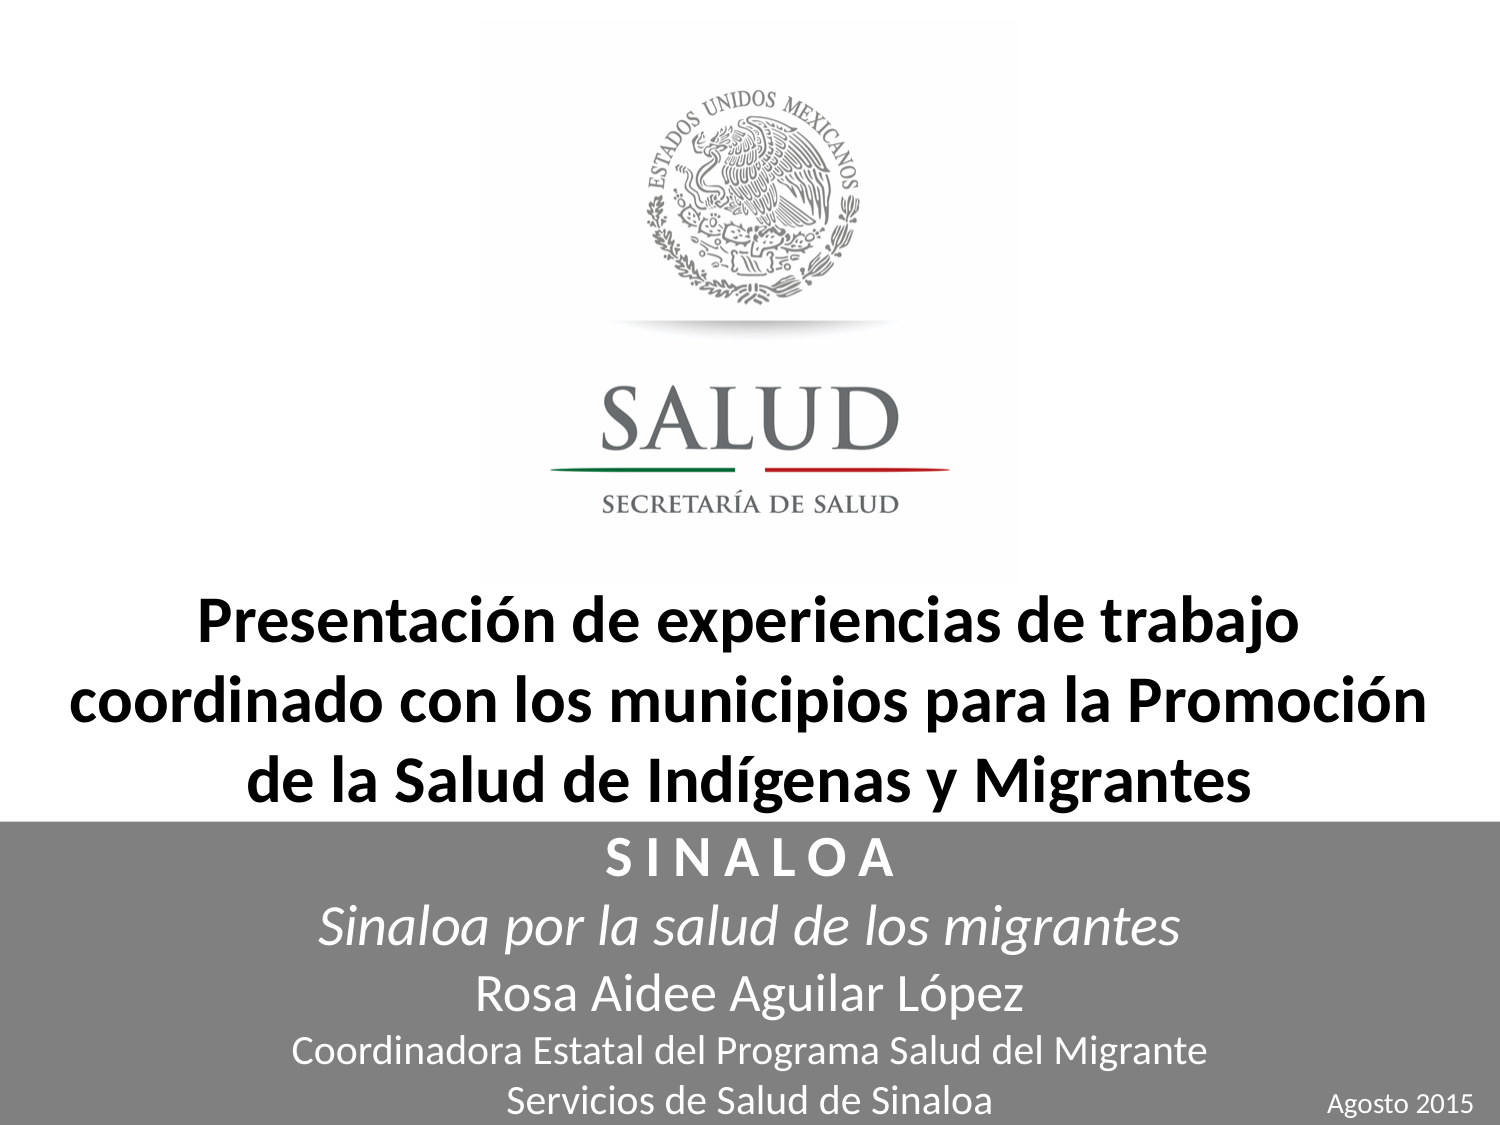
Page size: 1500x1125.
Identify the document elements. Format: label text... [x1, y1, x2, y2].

text_box Sinaloa [528, 810, 972, 880]
text_box Presentación de experiencias de trabajo coordinado con los municipios para la Promoción de la Salud de Indígenas y Migrantes [23, 568, 1477, 824]
text_box Sinaloa por la salud de los migrantes Rosa Aidee Aguilar López Coordinadora Estatal del Programa Salud del Migrante Servicios de Salud de Sinaloa [176, 880, 1324, 1125]
picture [481, 20, 1019, 568]
text_box Agosto 2015 [1324, 1041, 1490, 1125]
